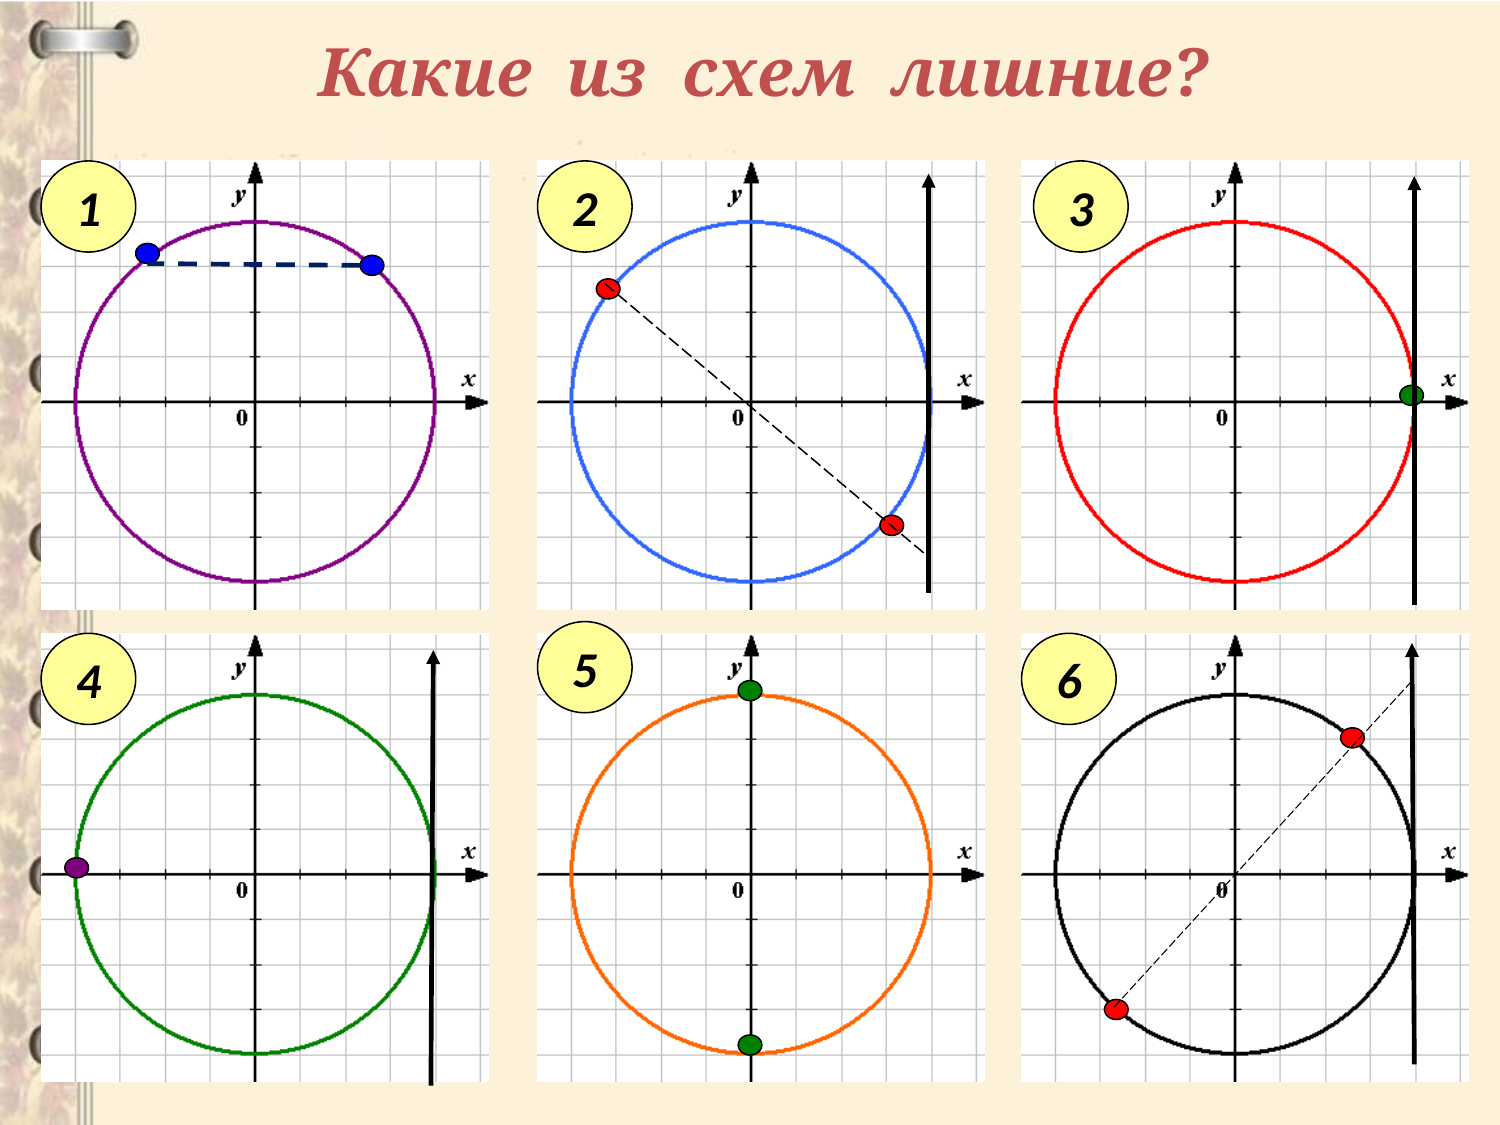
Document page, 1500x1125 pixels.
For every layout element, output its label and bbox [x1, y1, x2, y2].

text_box [537, 160, 987, 612]
text_box [40, 632, 490, 1084]
text_box [1021, 160, 1471, 612]
text_box [1021, 632, 1471, 1084]
text_box [40, 160, 490, 612]
picture [0, 0, 1500, 1125]
text_box [537, 632, 987, 1084]
